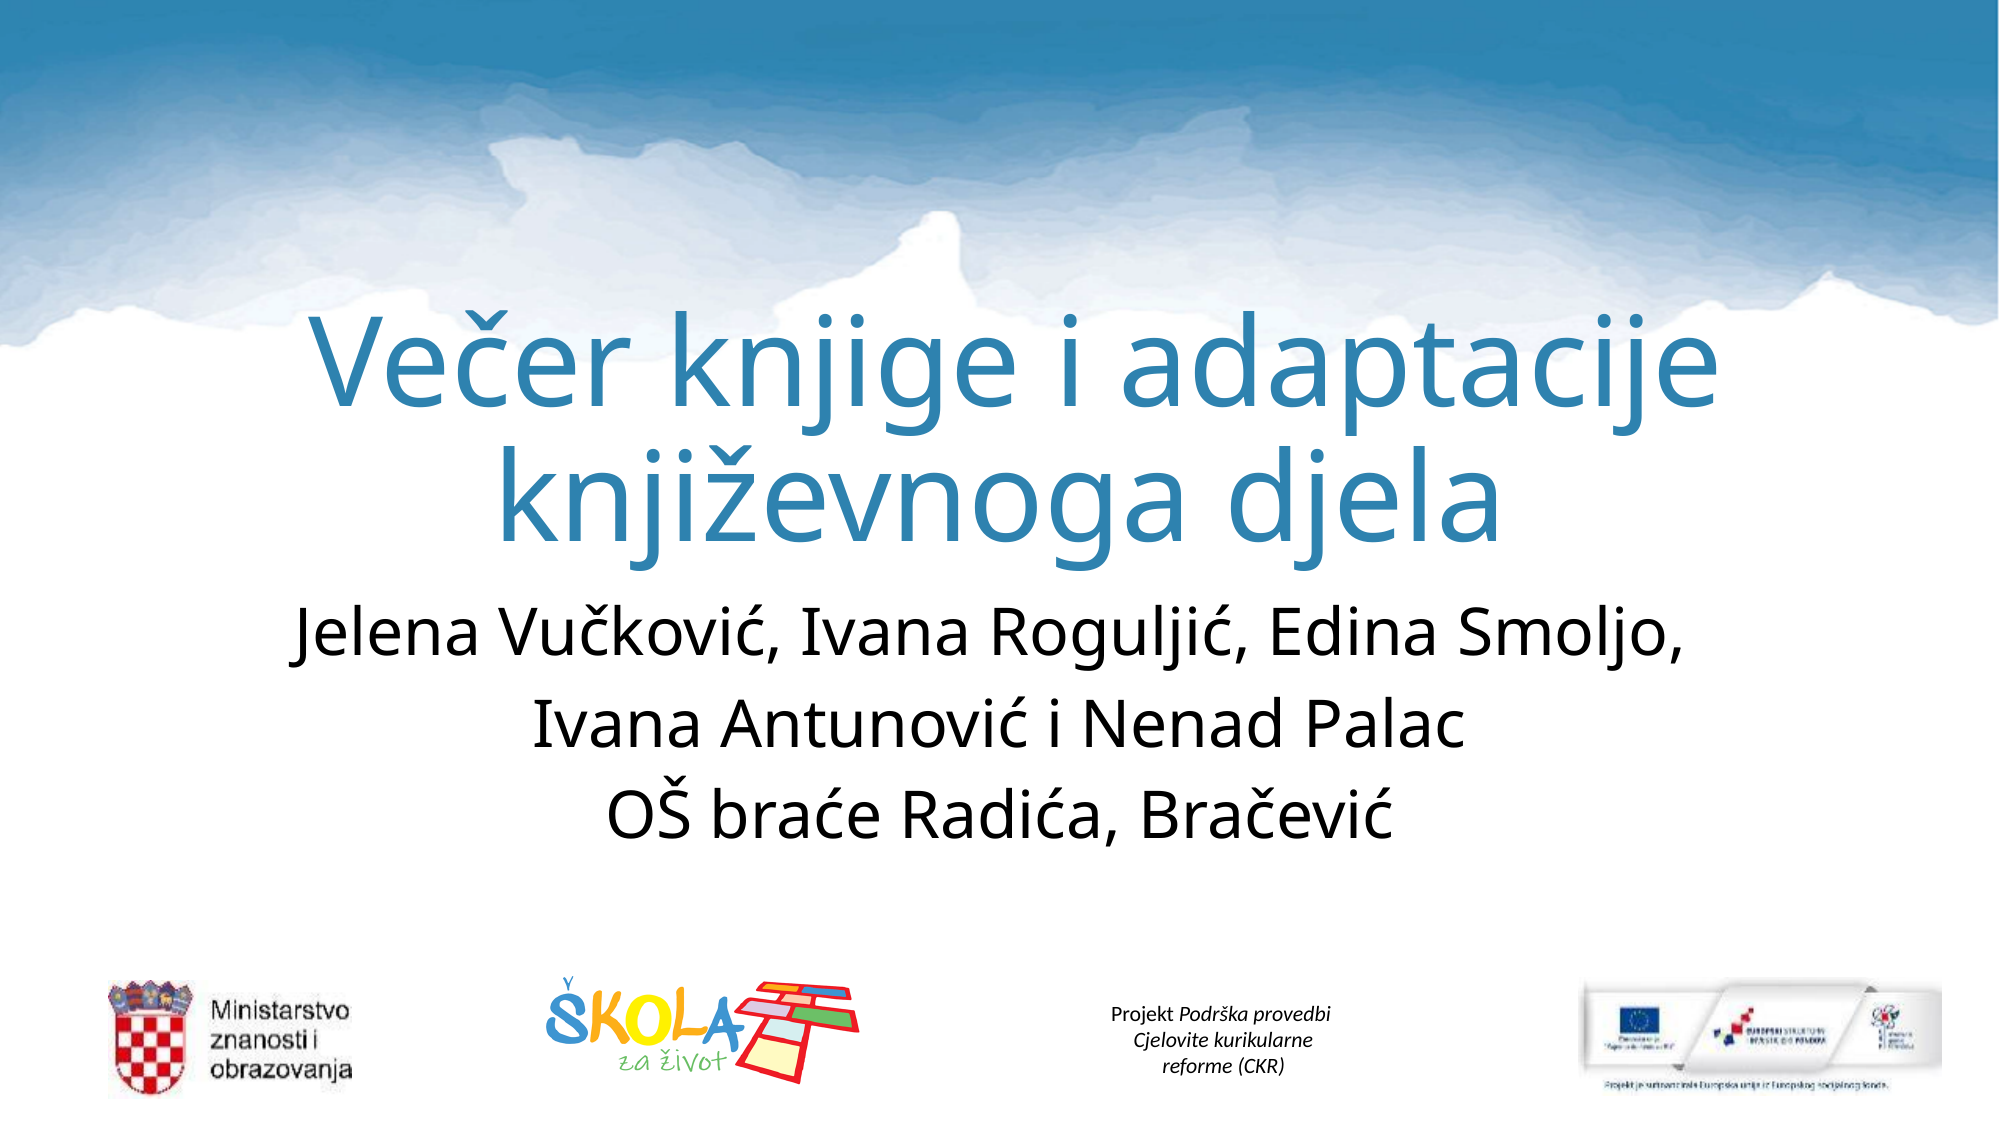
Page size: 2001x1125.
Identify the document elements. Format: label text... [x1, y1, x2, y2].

picture [536, 970, 864, 1089]
picture [1578, 977, 1942, 1096]
subtitle Jelena Vučković, Ivana Roguljić, Edina Smoljo, Ivana Antunović i Nenad Palac OŠ braće Radića, Bračević [249, 590, 1750, 863]
picture [108, 980, 352, 1099]
title Večer knjige i adaptacije književnoga djela [249, 184, 1750, 576]
picture [0, 0, 2001, 529]
